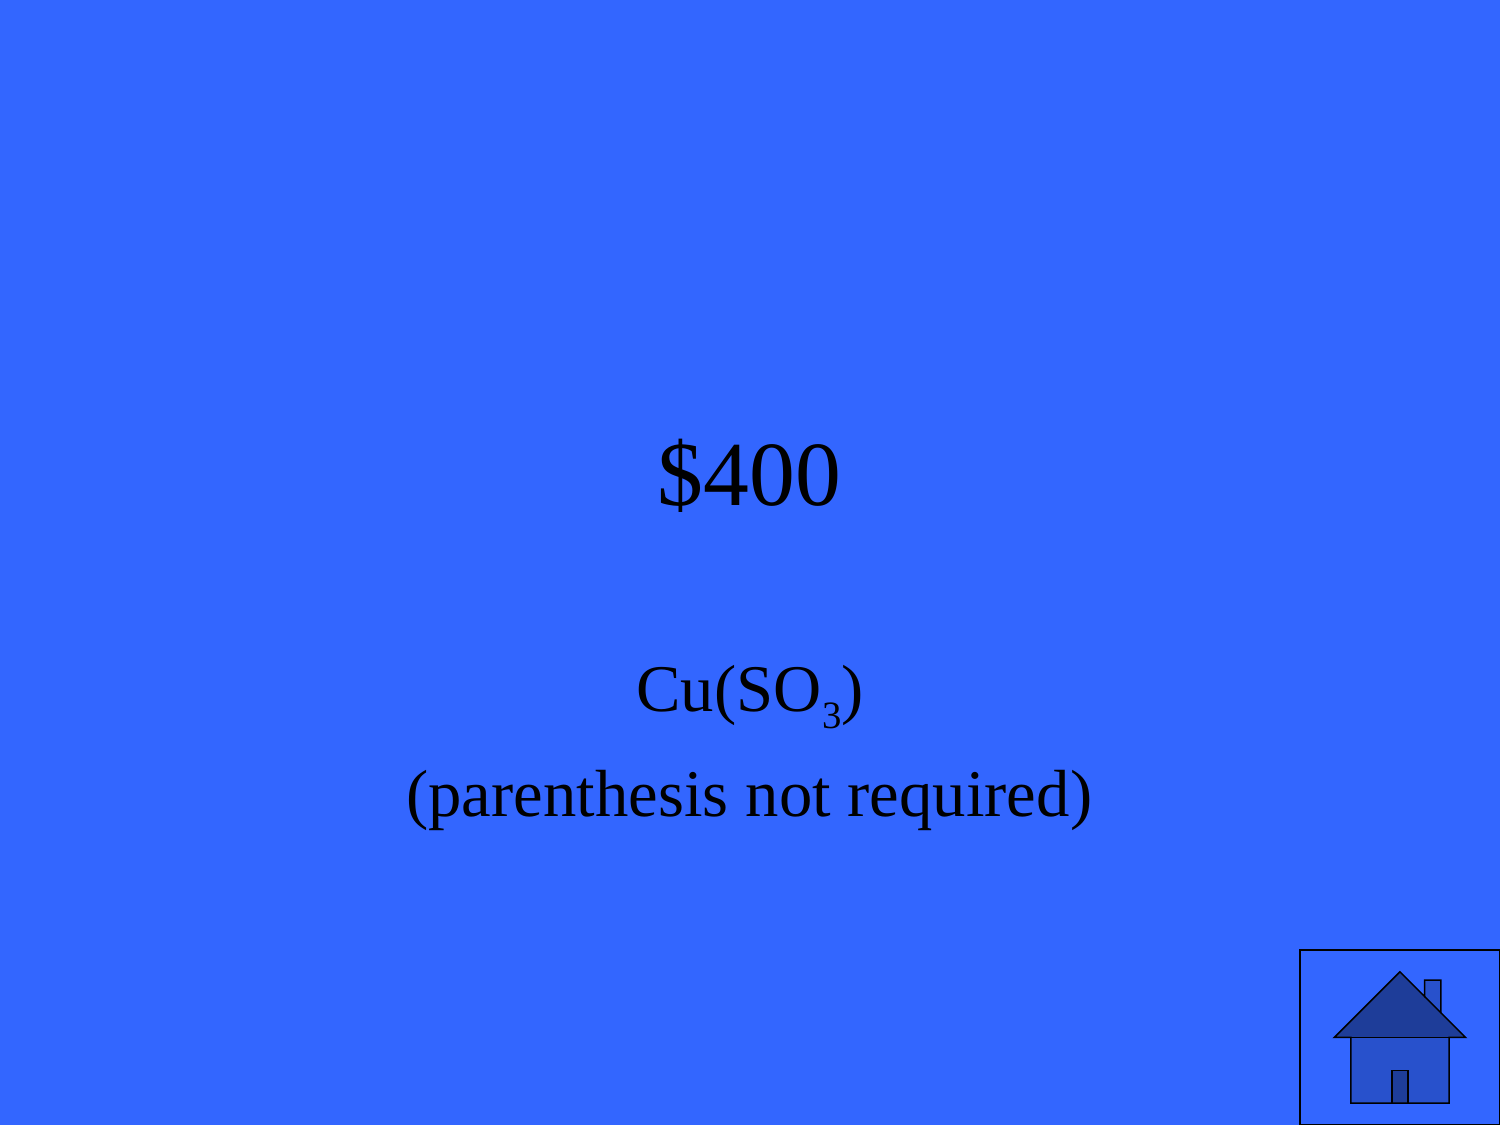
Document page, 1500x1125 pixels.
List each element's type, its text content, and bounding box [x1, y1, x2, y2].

subtitle Cu(SO3) (parenthesis not required) [224, 637, 1276, 926]
text_box [1299, 950, 1500, 1125]
title $400 [112, 374, 1388, 563]
